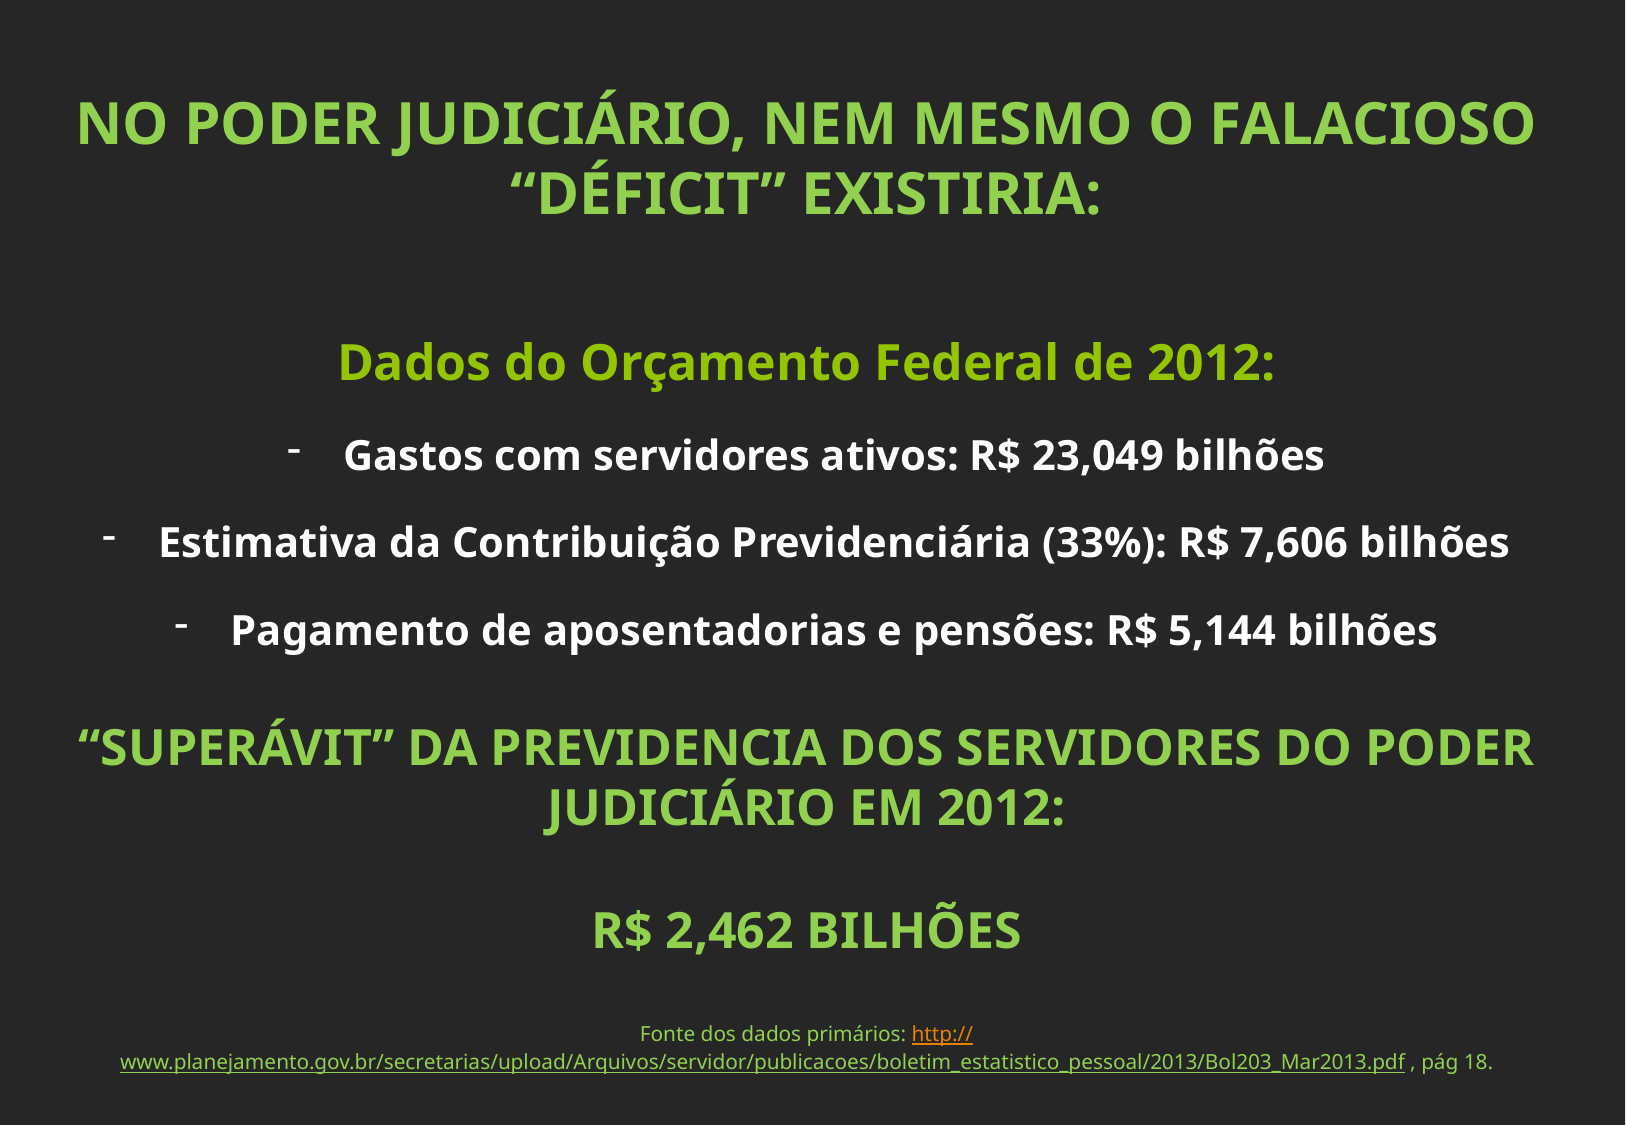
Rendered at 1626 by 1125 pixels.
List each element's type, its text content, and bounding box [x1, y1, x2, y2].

text_box NO PODER JUDICIÁRIO, NEM MESMO O FALACIOSO “DÉFICIT” EXISTIRIA: Dados do Orçamento Federal de 2012: Gastos com servidores ativos: R$ 23,049 bilhões Estimativa da Contribuição Previdenciária (33%): R$ 7,606 bilhões Pagamento de aposentadorias e pensões: R$ 5,144 bilhões “SUPERÁVIT” DA PREVIDENCIA DOS SERVIDORES DO PODER JUDICIÁRIO EM 2012: R$ 2,462 BILHÕES Fonte dos dados primários: http://www.planejamento.gov.br/secretarias/upload/Arquivos/servidor/publicacoes/boletim_estatistico_pessoal/2013/Bol203_Mar2013.pdf , pág 18. [21, 78, 1593, 1085]
